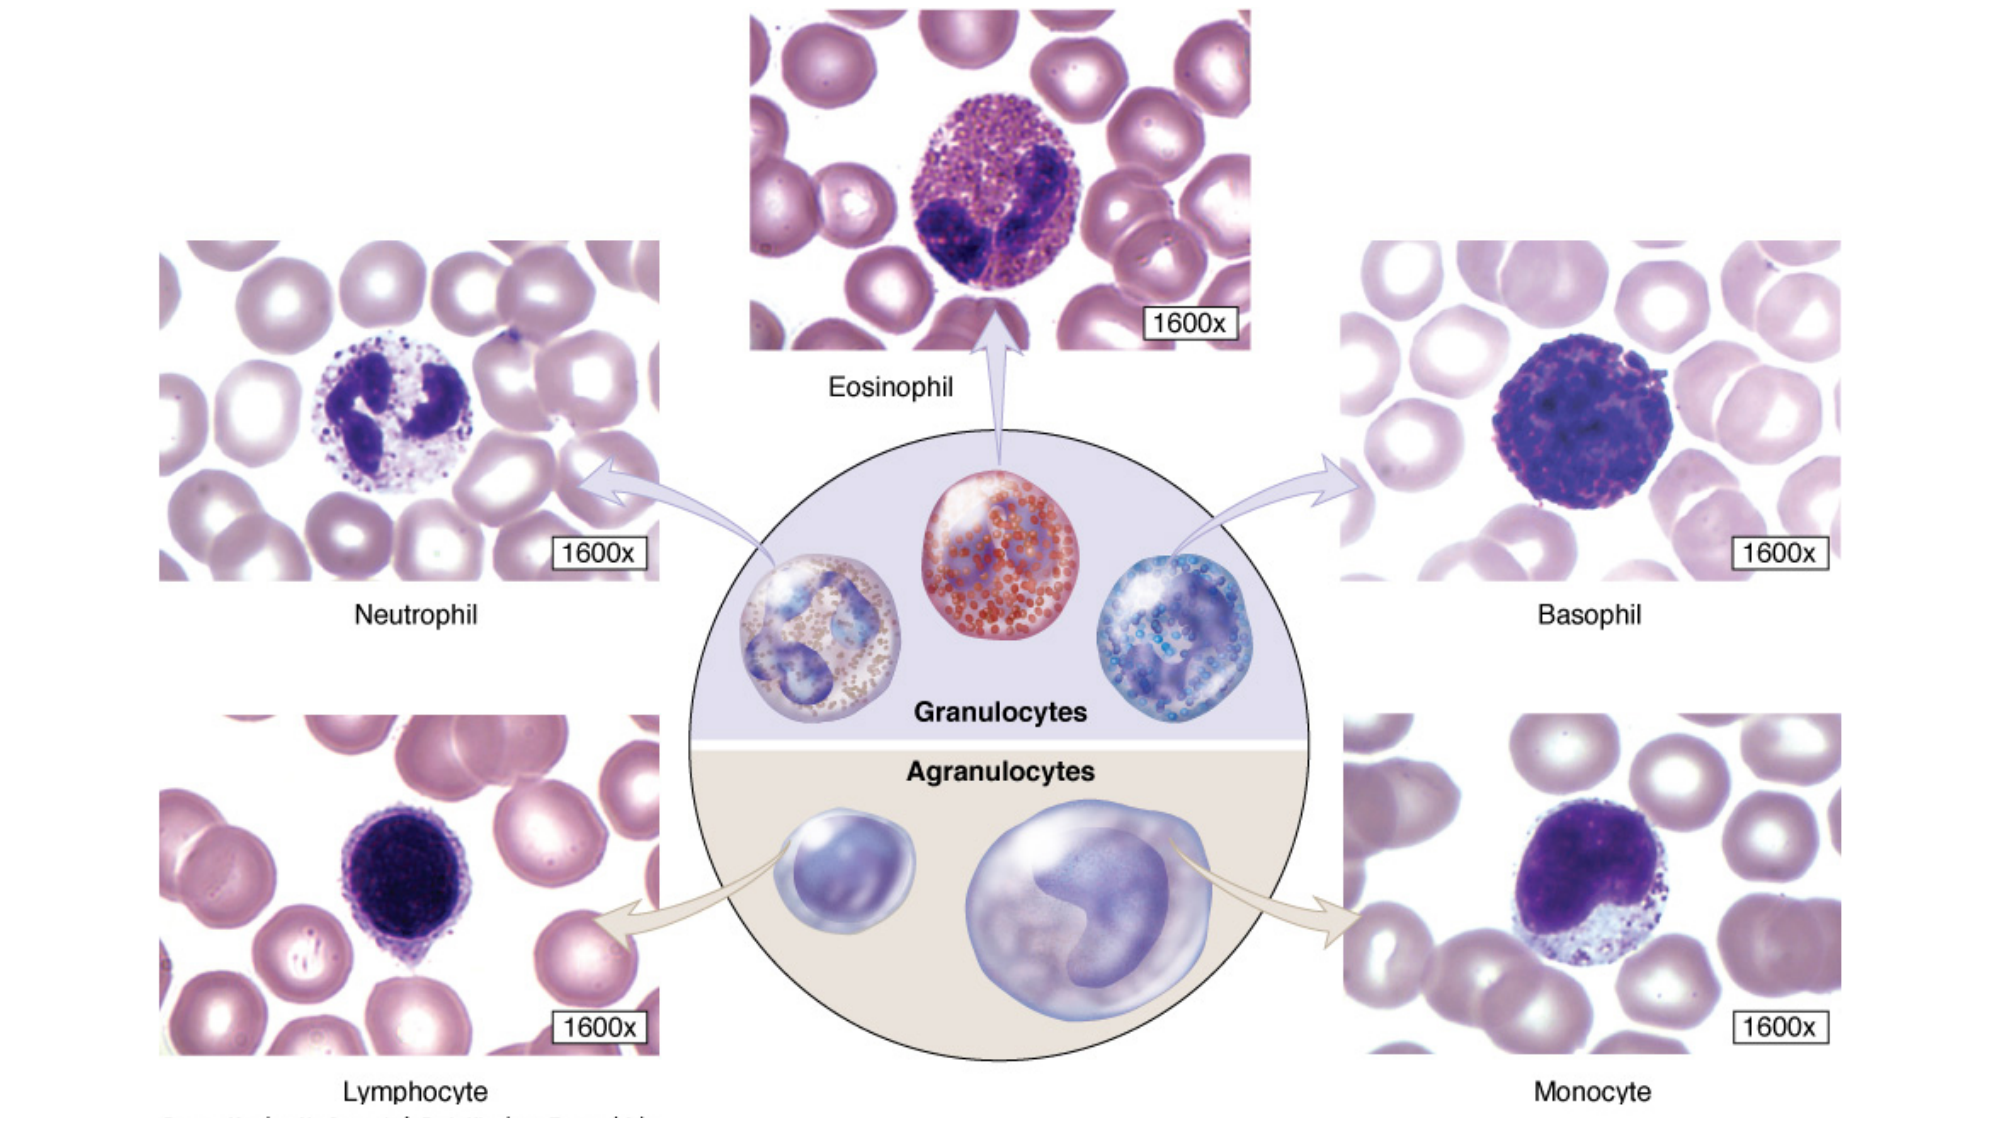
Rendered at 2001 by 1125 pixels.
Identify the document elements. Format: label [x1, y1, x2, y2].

list [158, 7, 1842, 1118]
